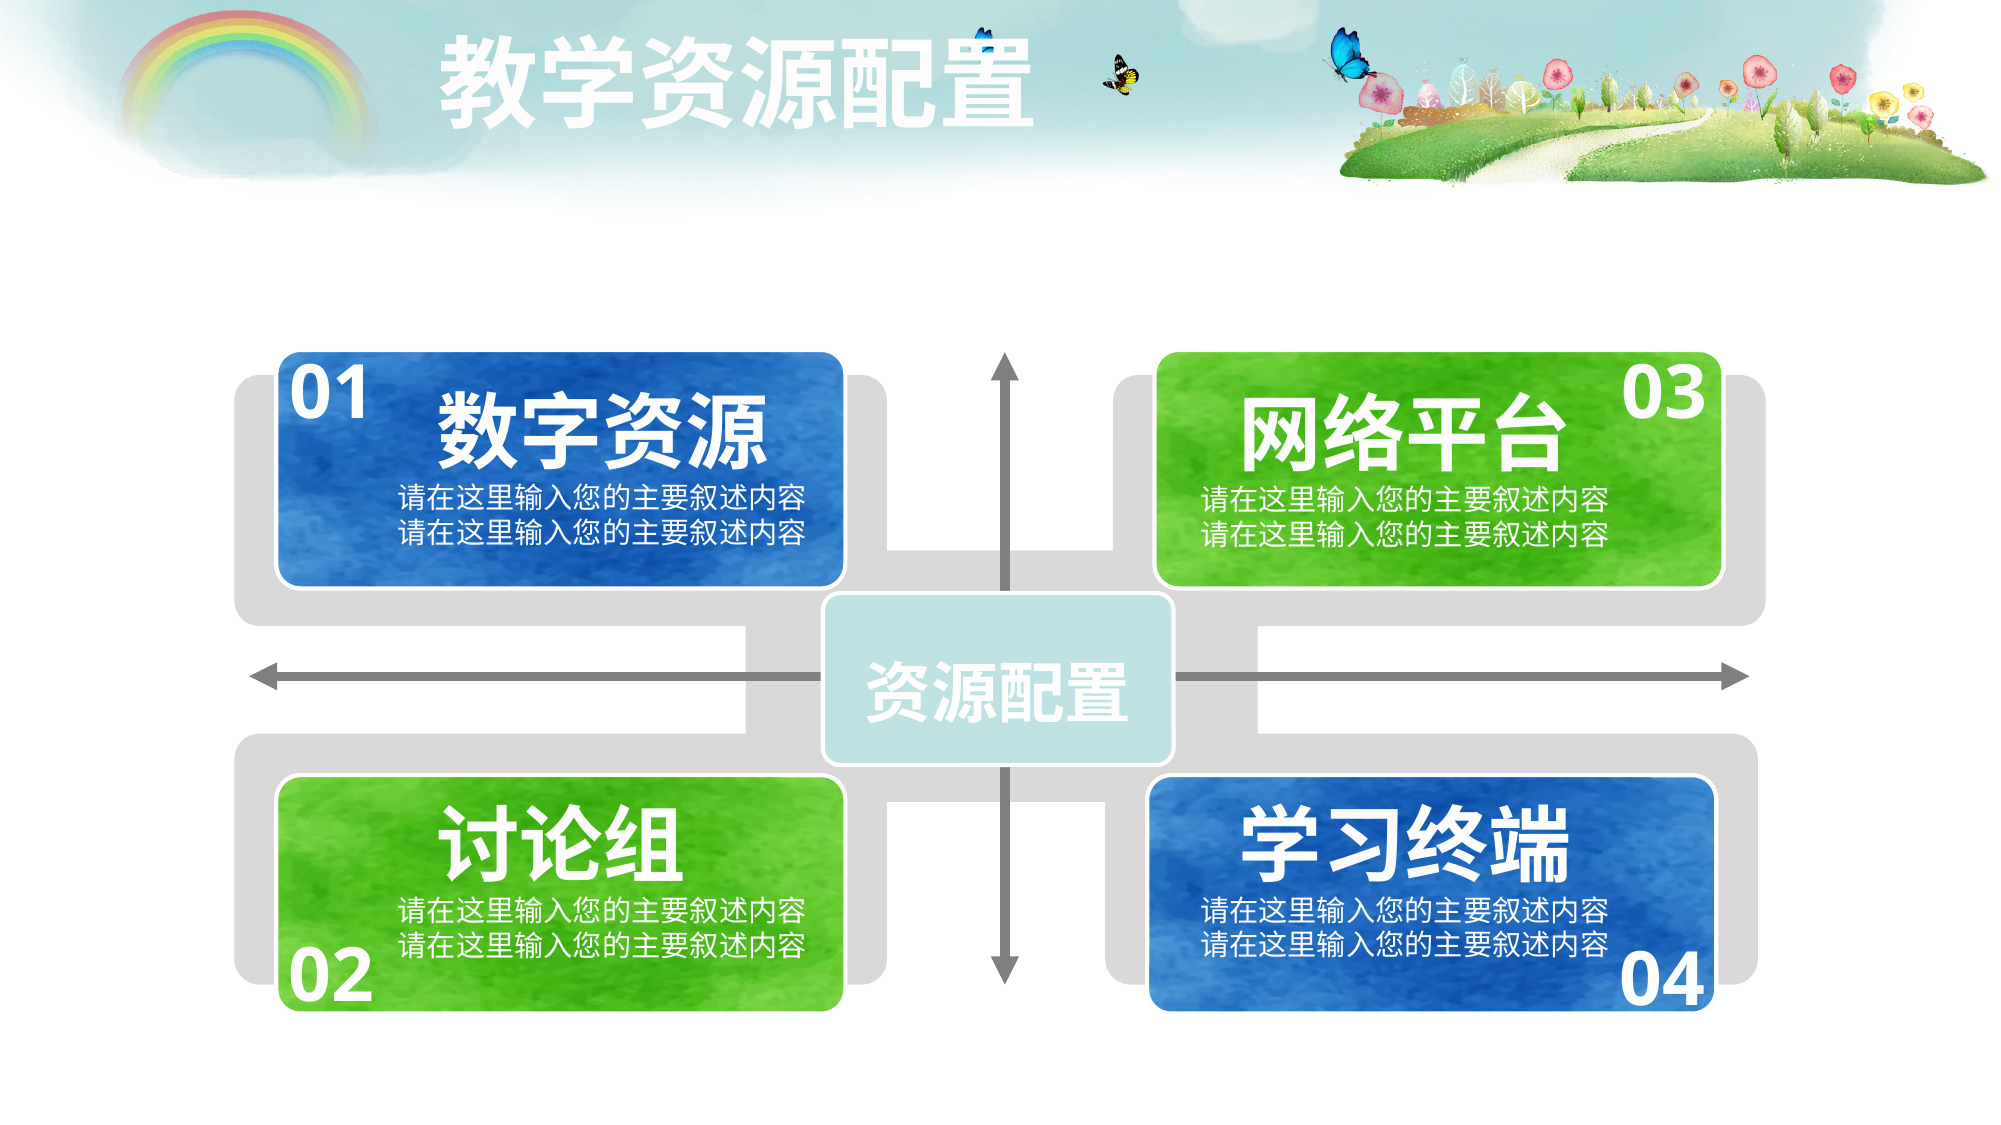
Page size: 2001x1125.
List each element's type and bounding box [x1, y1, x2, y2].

text_box [1154, 349, 1747, 655]
text_box [234, 374, 1004, 985]
text_box [250, 349, 846, 643]
text_box [1147, 775, 1745, 1085]
text_box [1005, 374, 1766, 985]
text_box [249, 775, 846, 1065]
picture [0, 0, 2001, 225]
